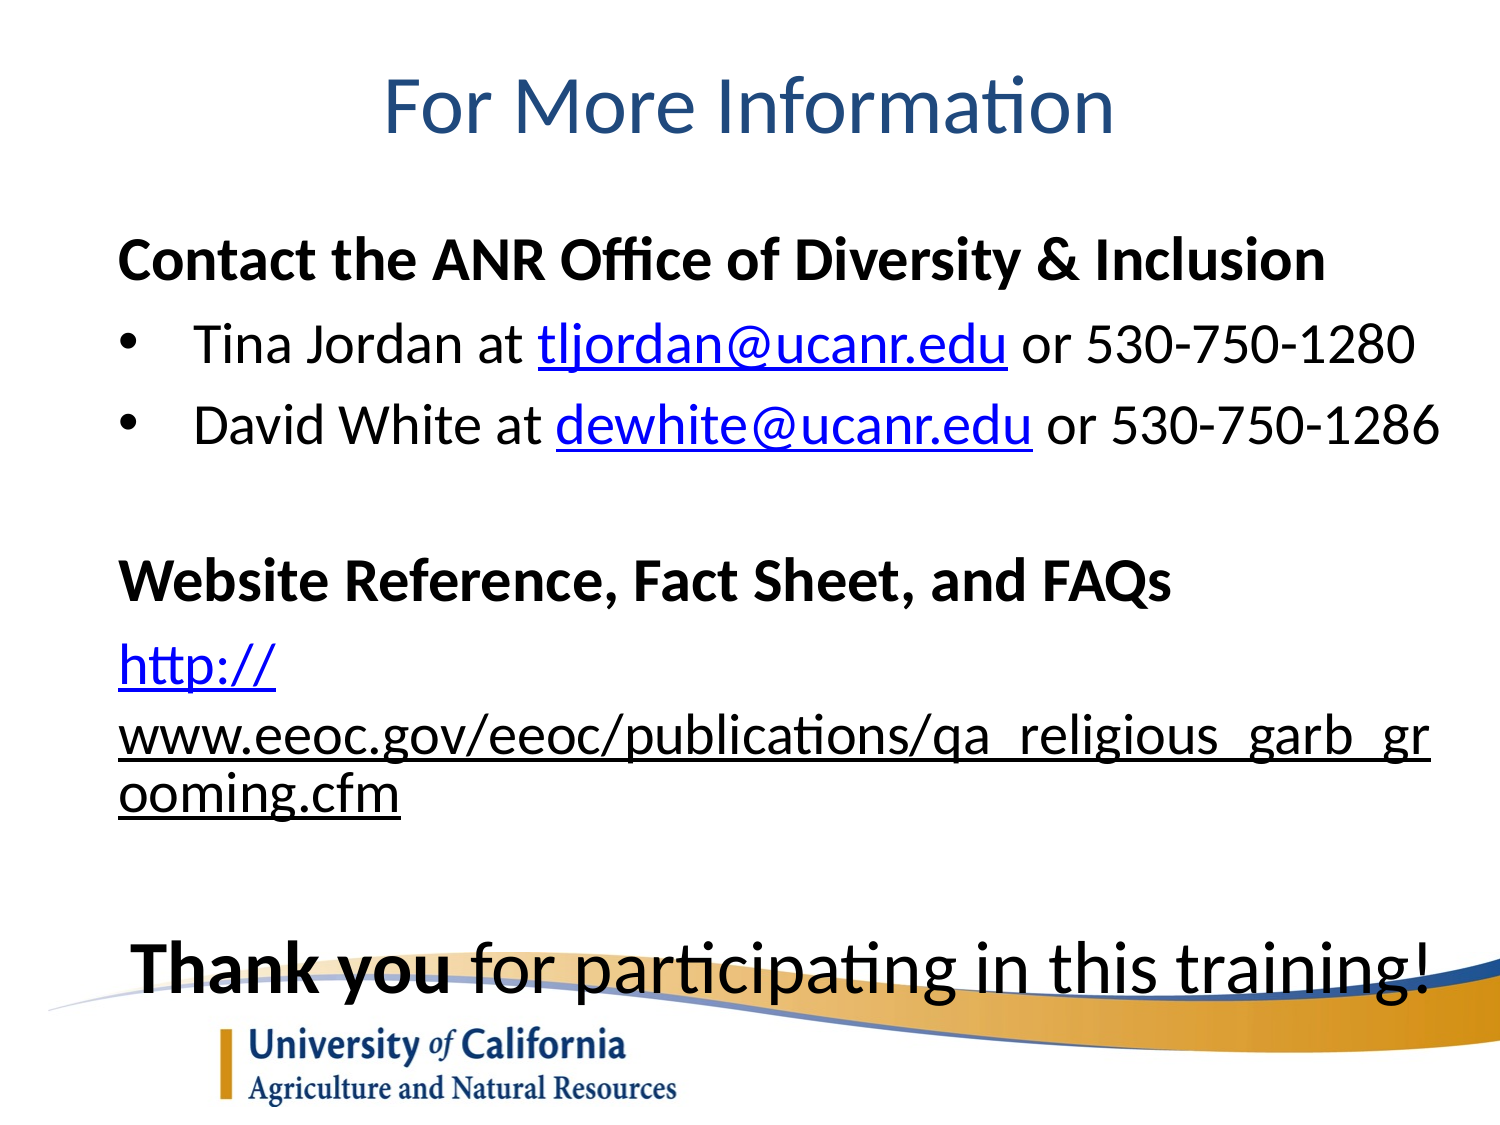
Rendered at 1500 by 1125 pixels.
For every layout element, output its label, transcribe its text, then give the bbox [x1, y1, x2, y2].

list Contact the ANR Office of Diversity & Inclusion Tina Jordan at tljordan@ucanr.edu or 530-750-1280 David White at dewhite@ucanr.edu or 530-750-1286 Website Reference, Fact Sheet, and FAQs http://www.eeoc.gov/eeoc/publications/qa_religious_garb_grooming.cfm Thank you for participating in this training! [37, 210, 1463, 988]
title For More Information [75, 24, 1425, 175]
picture [48, 952, 1500, 1107]
